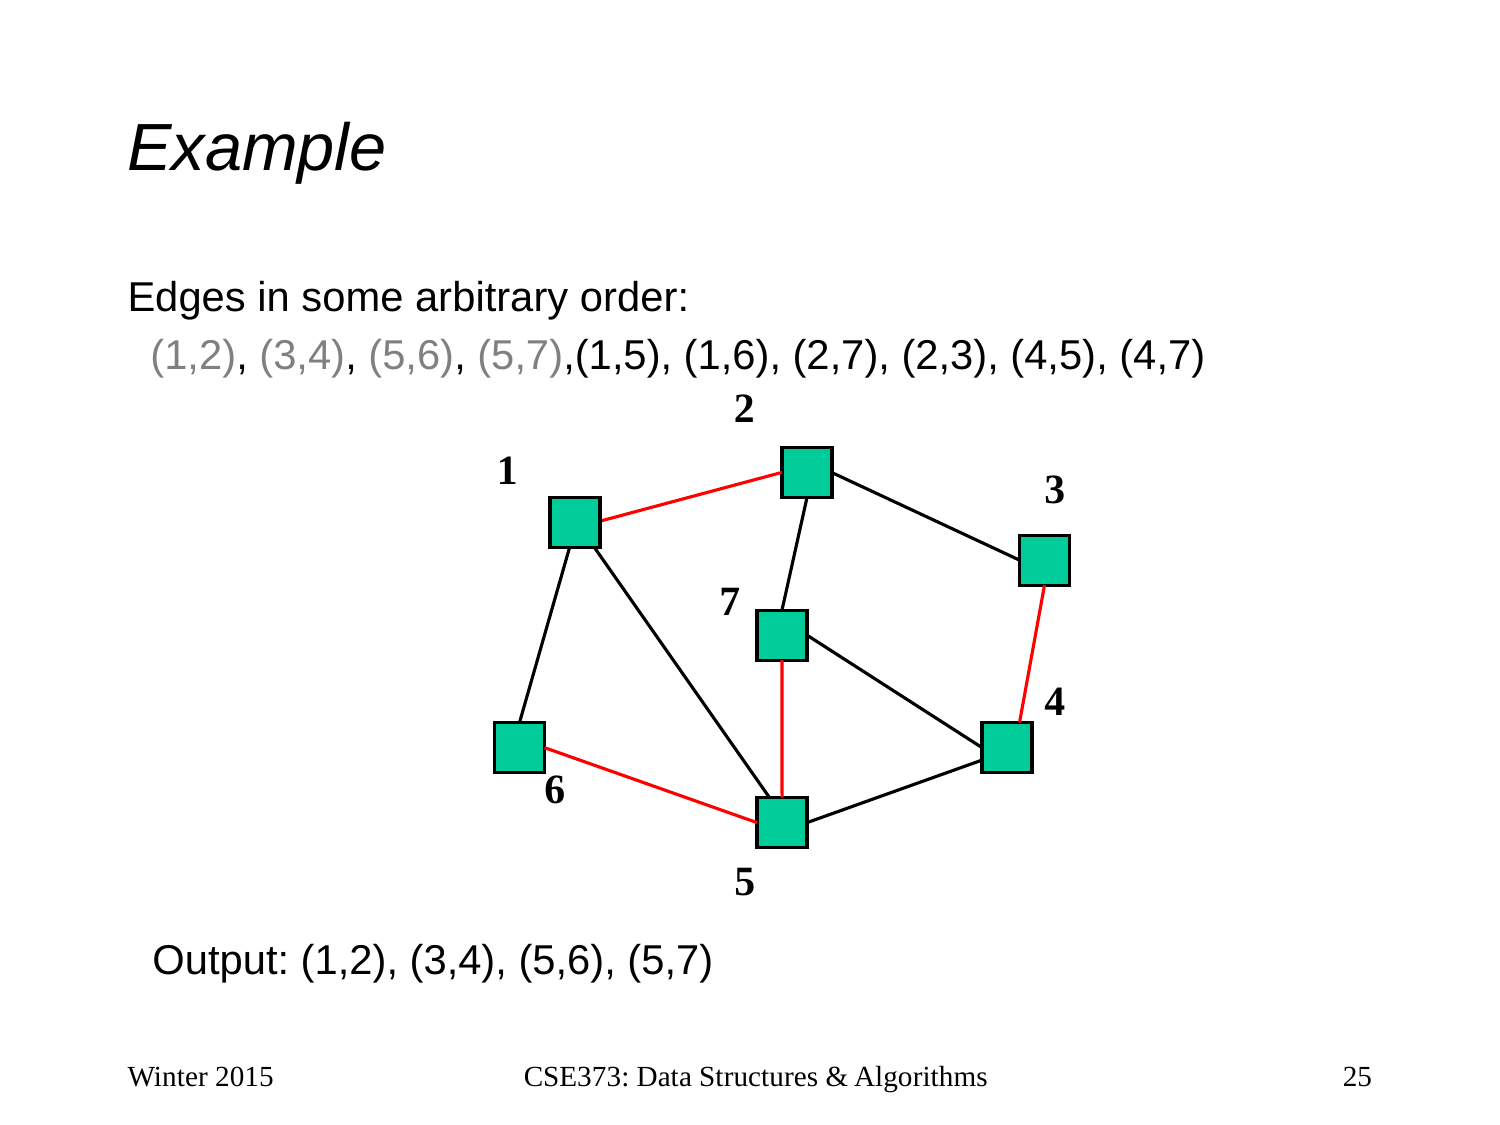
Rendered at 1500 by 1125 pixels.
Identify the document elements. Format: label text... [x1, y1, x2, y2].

footer CSE373: Data Structures & Algorithms [474, 1049, 1038, 1125]
text_box [782, 447, 832, 498]
slide_number Winter 2015 [112, 1049, 426, 1125]
text_box 4 [1029, 666, 1081, 732]
title Example [112, 49, 1388, 238]
text_box [982, 722, 1032, 773]
text_box [549, 497, 600, 548]
text_box [494, 722, 545, 773]
text_box 3 [1029, 454, 1081, 519]
slide_number 25 [1074, 1049, 1388, 1125]
text_box Output: (1,2), (3,4), (5,6), (5,7) [137, 924, 825, 1013]
list Edges in some arbitrary order: (1,2), (3,4), (5,6), (5,7),(1,5), (1,6), (2,7), (2,3), (4,5), (4,7) [112, 262, 1388, 1001]
text_box 5 [719, 846, 771, 912]
text_box [757, 610, 807, 661]
text_box 6 [529, 754, 581, 819]
text_box [1019, 535, 1070, 586]
text_box 1 [482, 435, 533, 500]
text_box 7 [704, 566, 756, 632]
text_box 2 [718, 372, 770, 438]
text_box [757, 797, 807, 848]
